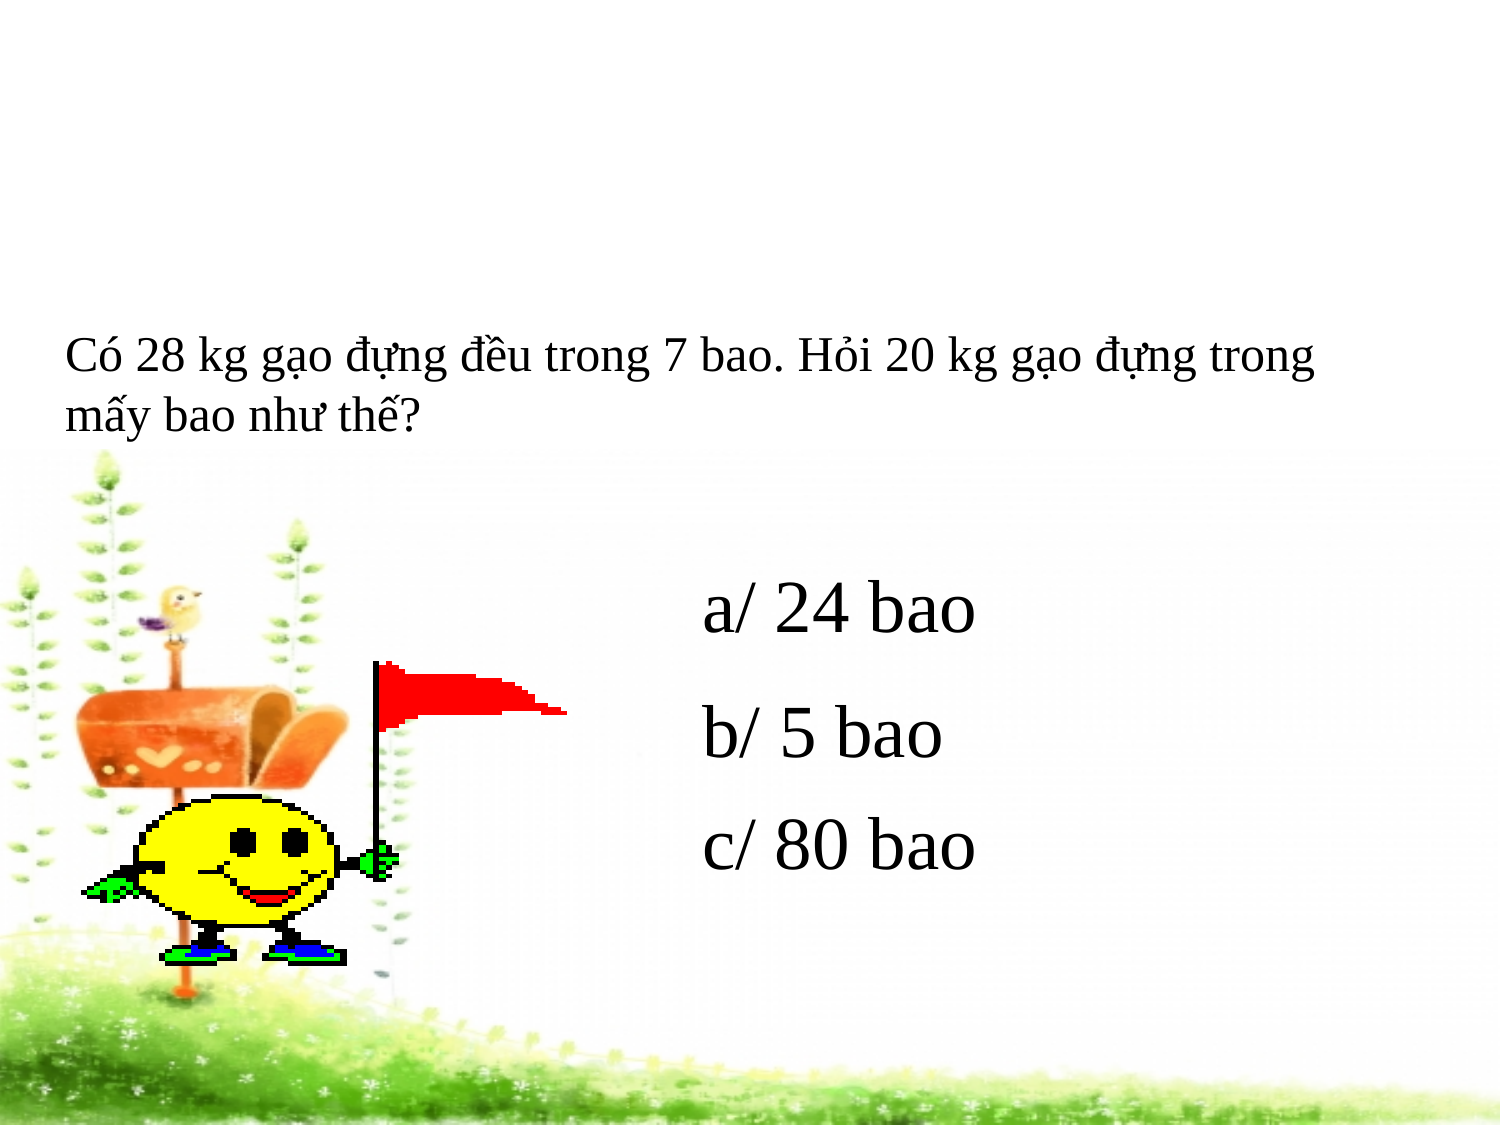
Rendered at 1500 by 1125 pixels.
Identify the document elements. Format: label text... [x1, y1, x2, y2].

picture [0, 449, 1500, 1125]
text_box Có 28 kg gạo đựng đều trong 7 bao. Hỏi 20 kg gạo đựng trong mấy bao như thế? [49, 287, 1400, 448]
